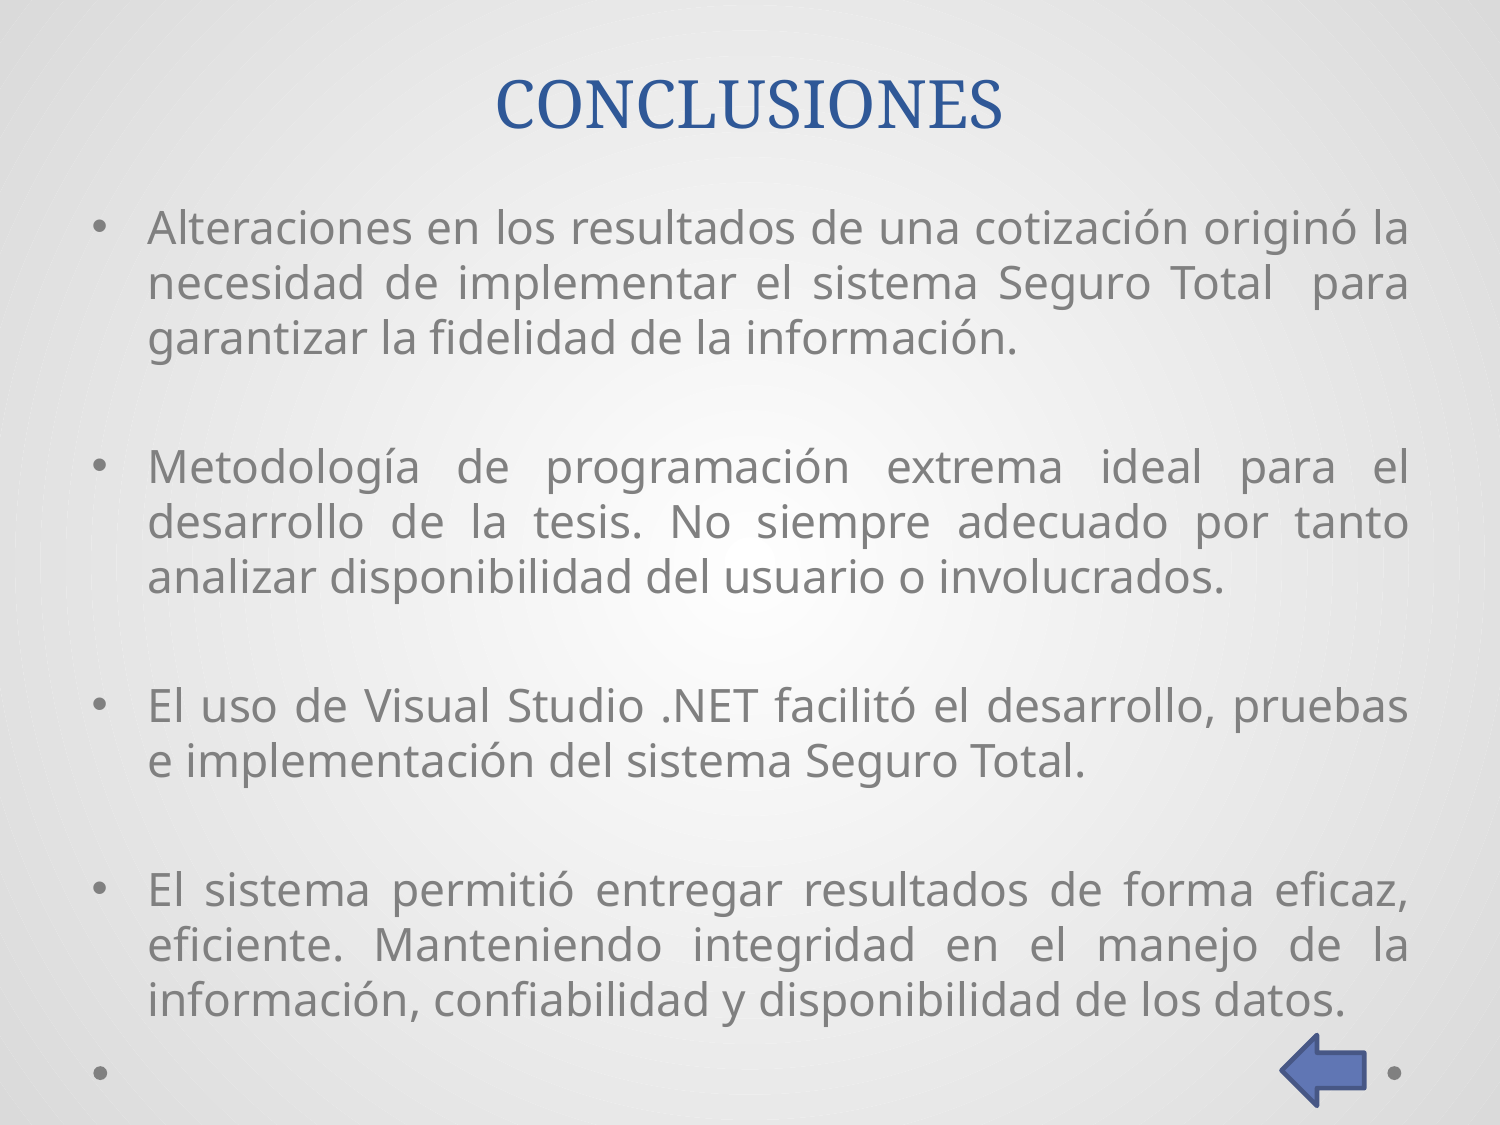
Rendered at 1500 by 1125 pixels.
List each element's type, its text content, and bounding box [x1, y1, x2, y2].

title CONCLUSIONES [75, 0, 1425, 149]
text_box [1279, 1047, 1367, 1109]
list Alteraciones en los resultados de una cotización originó la necesidad de implementar el sistema Seguro Total para garantizar la fidelidad de la información. Metodología de programación extrema ideal para el desarrollo de la tesis. No siempre adecuado por tanto analizar disponibilidad del usuario o involucrados. El uso de Visual Studio .NET facilitó el desarrollo, pruebas e implementación del sistema Seguro Total. El sistema permitió entregar resultados de forma eficaz, eficiente. Manteniendo integridad en el manejo de la información, confiabilidad y disponibilidad de los datos. [76, 190, 1425, 1047]
